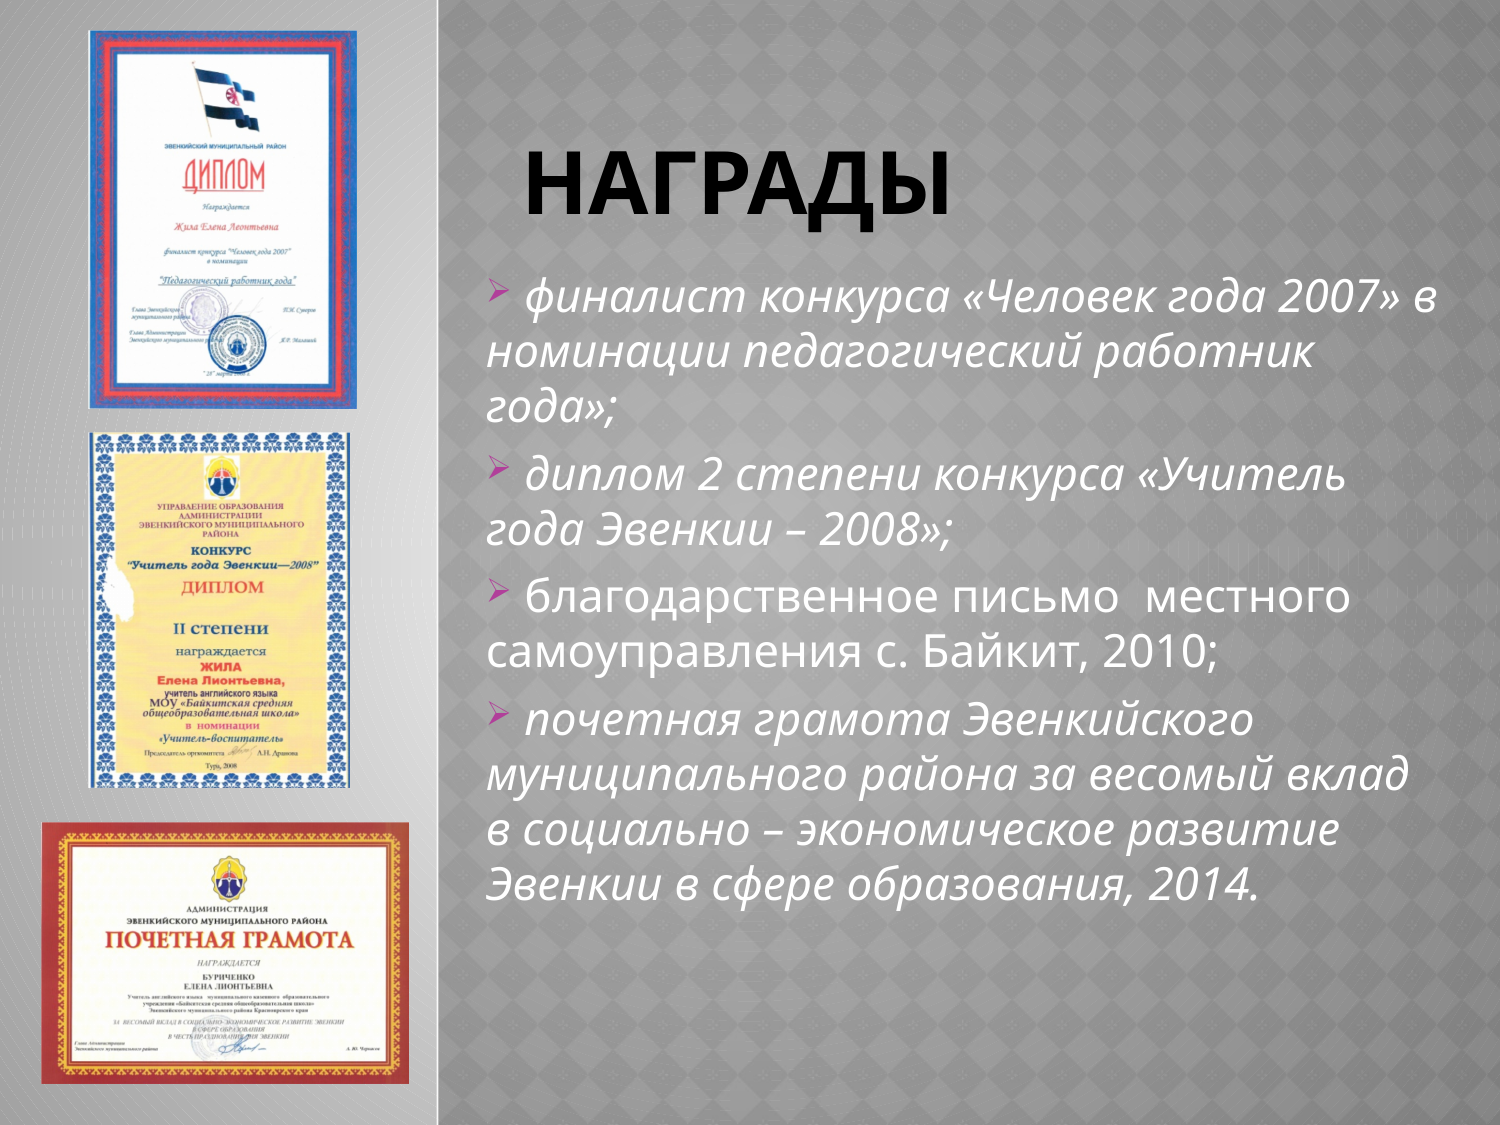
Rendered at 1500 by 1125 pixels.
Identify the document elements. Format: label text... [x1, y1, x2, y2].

picture [360, 823, 409, 1084]
picture [88, 432, 356, 1125]
picture [42, 823, 89, 1084]
title награды [513, 101, 1081, 232]
picture [88, 30, 357, 410]
subtitle финалист конкурса «Человек года 2007» в номинации педагогический работник года»; диплом 2 степени конкурса «Учитель года Эвенкии – 2008»; благодарственное письмо местного самоуправления с. Байкит, 2010; почетная грамота Эвенкийского муниципального района за весомый вклад в социально – экономическое развитие Эвенкии в сфере образования, 2014. [478, 267, 1447, 1071]
